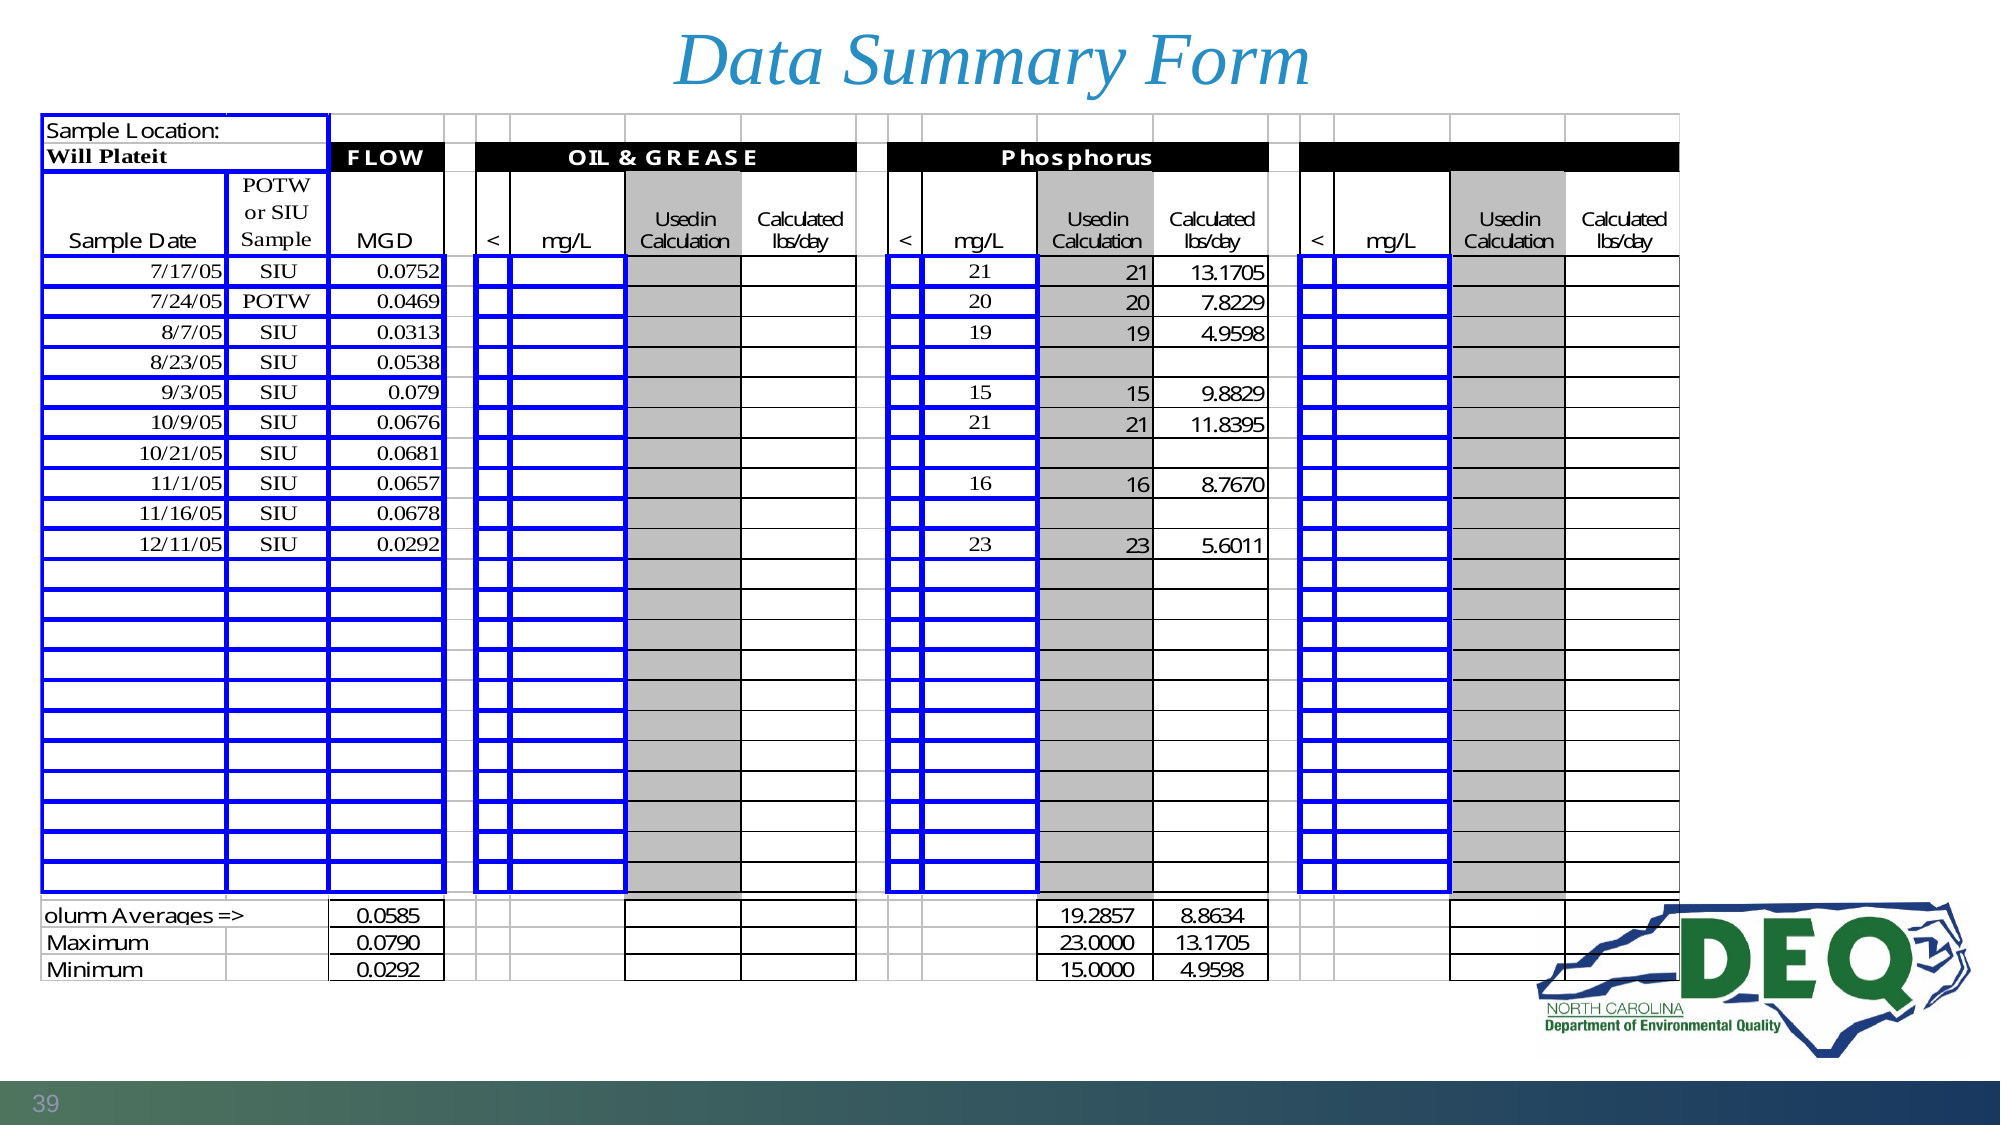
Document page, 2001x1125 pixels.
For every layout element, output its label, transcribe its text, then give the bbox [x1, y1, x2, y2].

slide_number 39 [17, 1091, 468, 1114]
picture [1536, 902, 1971, 1058]
title Data Summary Form [130, 0, 1856, 148]
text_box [40, 113, 1682, 983]
